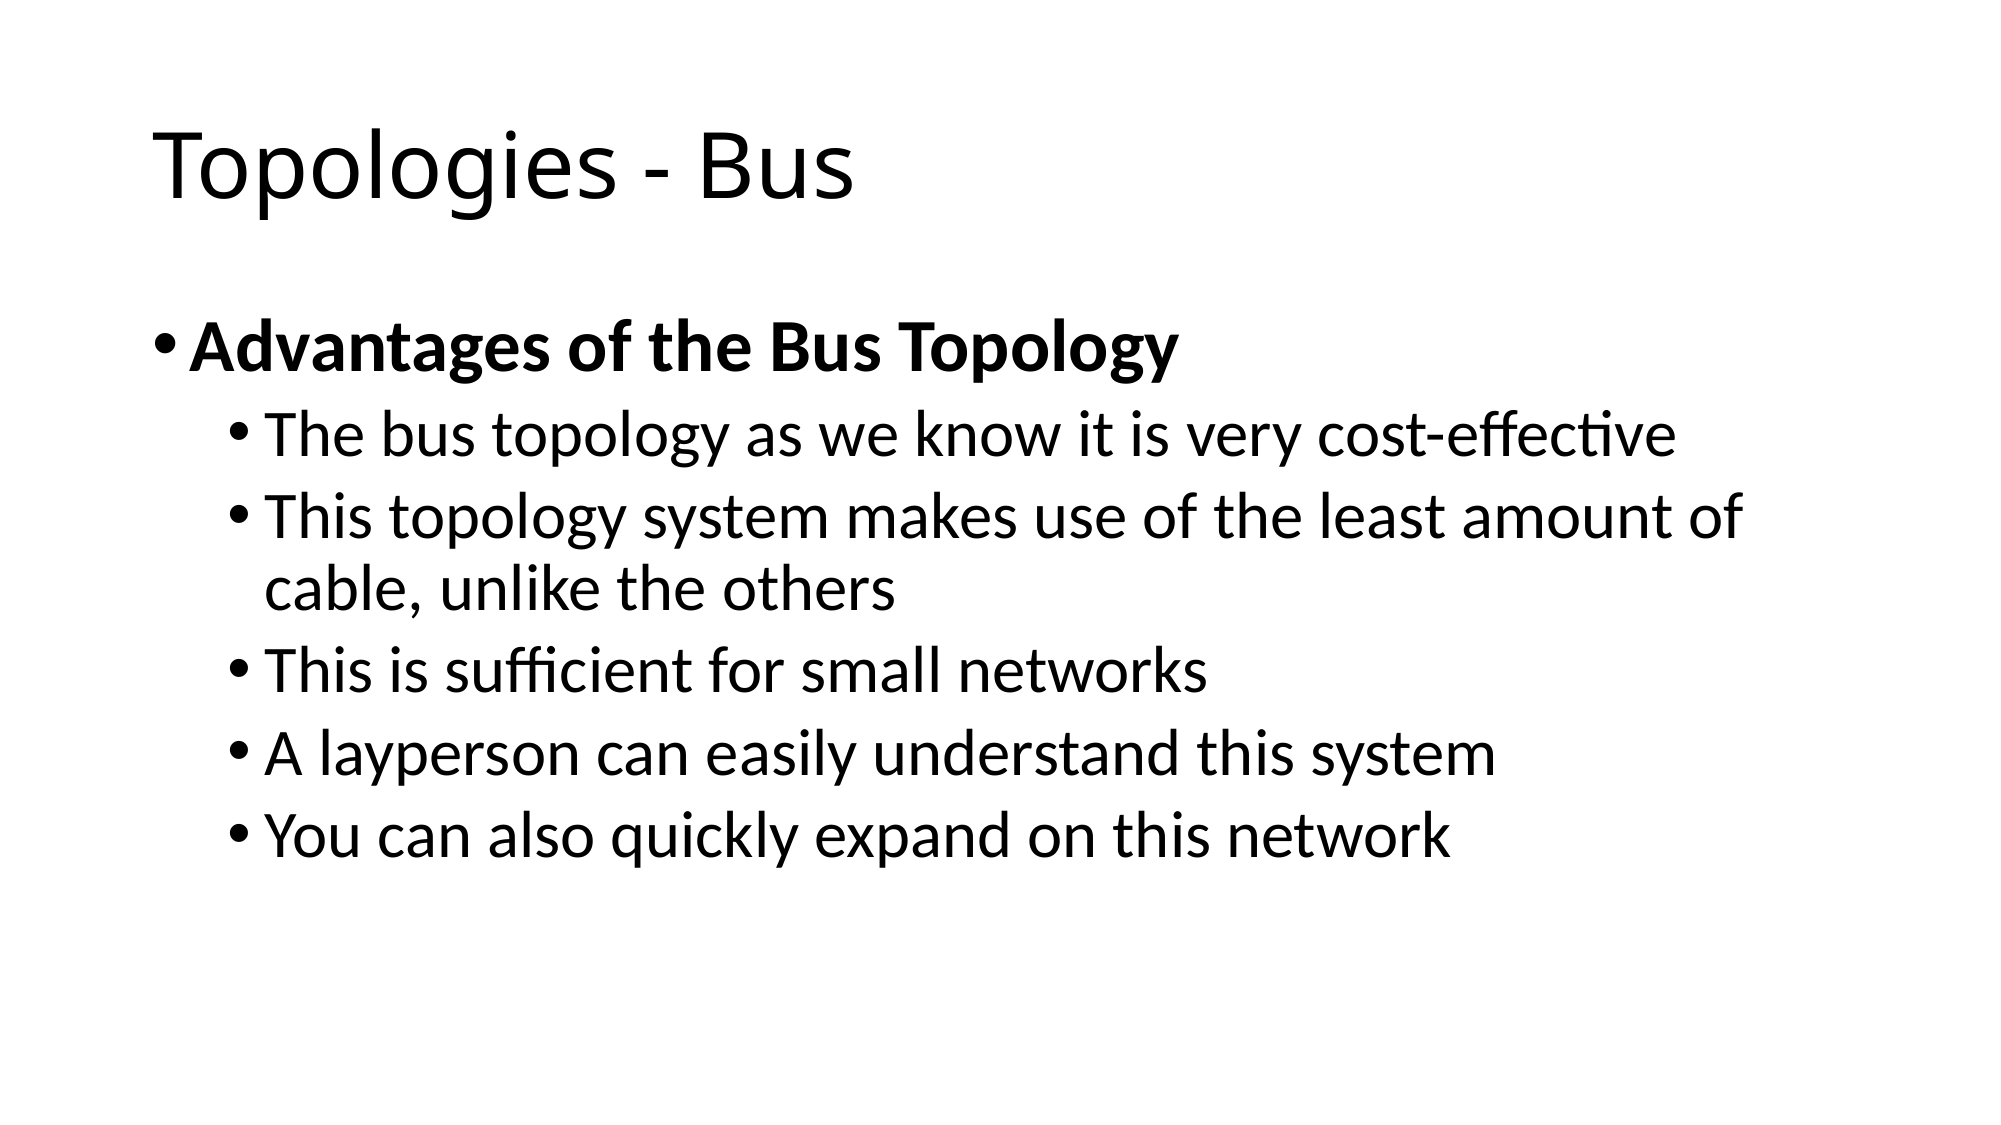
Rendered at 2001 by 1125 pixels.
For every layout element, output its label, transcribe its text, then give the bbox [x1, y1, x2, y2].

title Topologies - Bus [137, 59, 1863, 278]
list Advantages of the Bus Topology The bus topology as we know it is very cost-effective This topology system makes use of the least amount of cable, unlike the others This is sufficient for small networks A layperson can easily understand this system You can also quickly expand on this network [137, 299, 1863, 1014]
